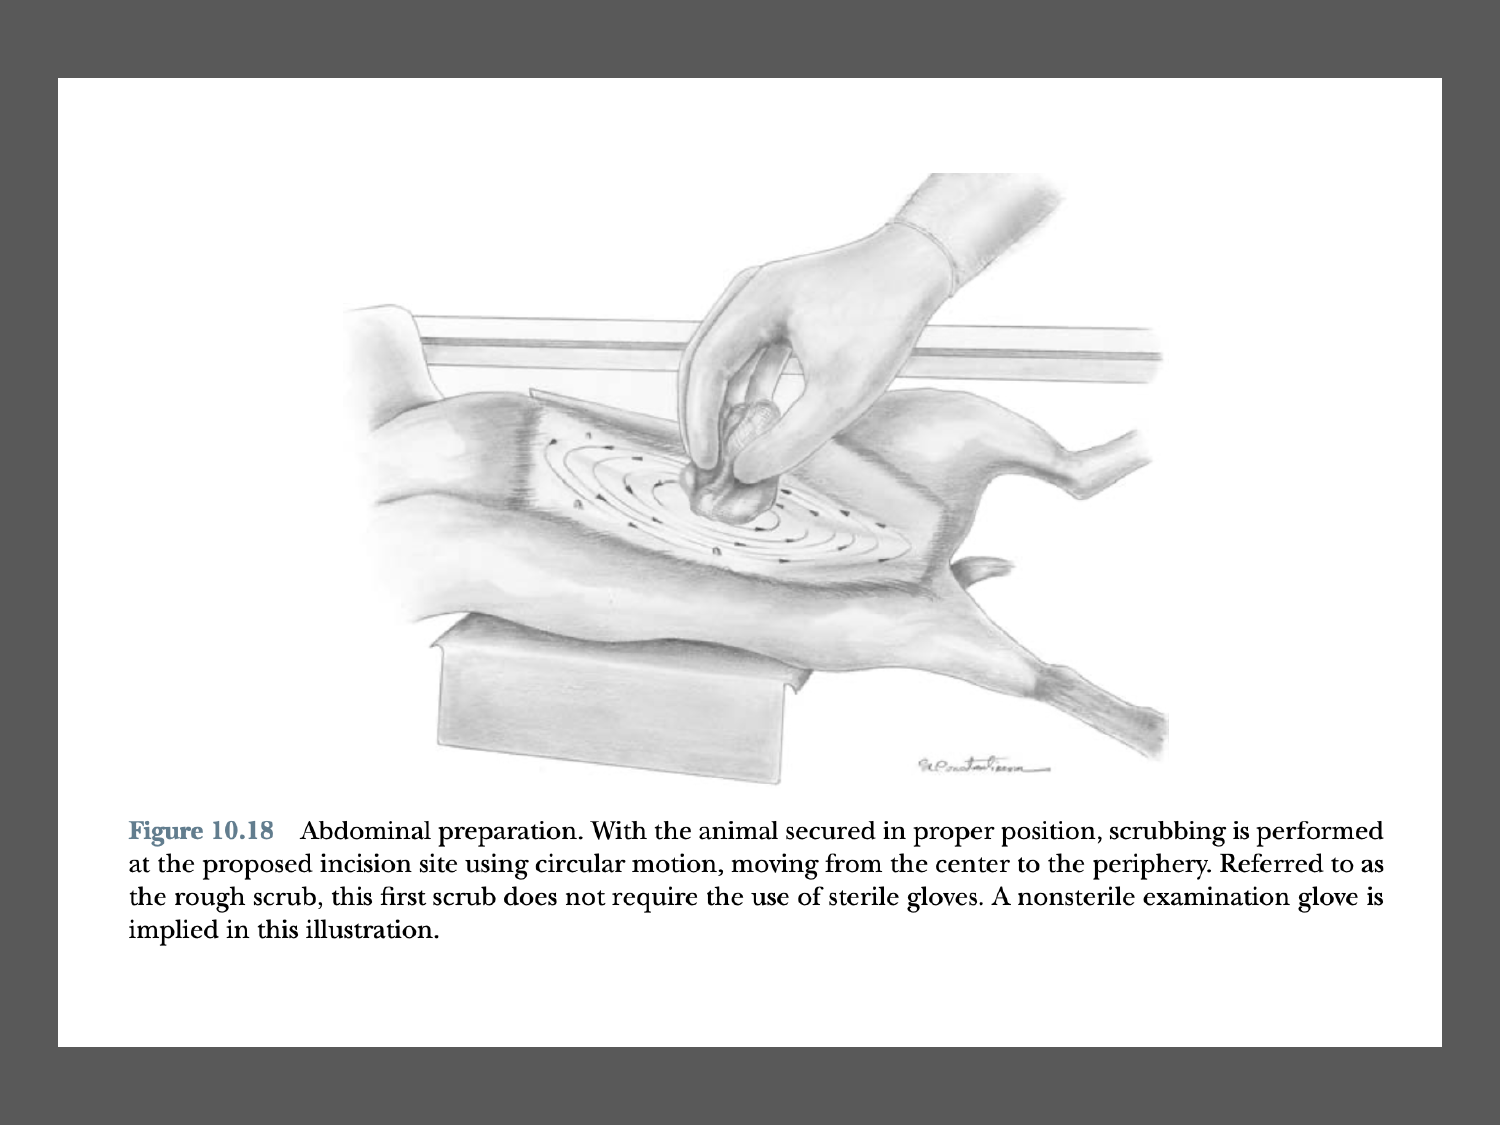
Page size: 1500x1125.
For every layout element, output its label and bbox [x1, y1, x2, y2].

list [78, 173, 1422, 952]
text_box [1132, 485, 1500, 1013]
text_box [0, 0, 1500, 1125]
text_box [58, 78, 1442, 1047]
